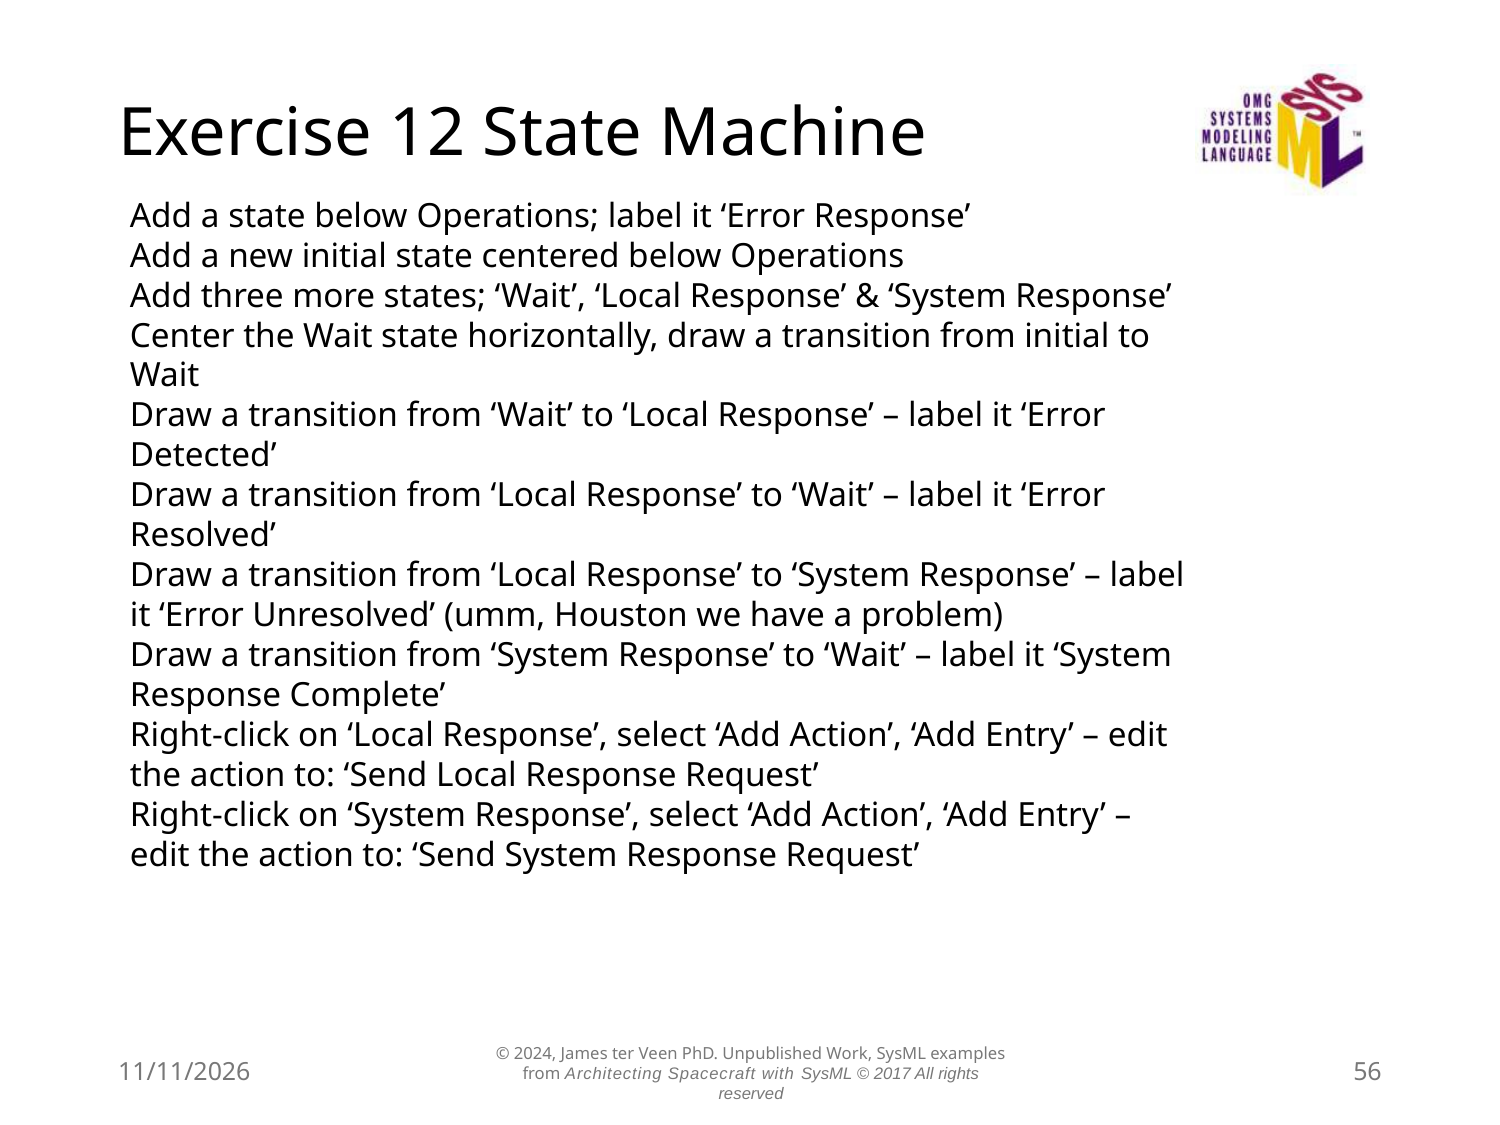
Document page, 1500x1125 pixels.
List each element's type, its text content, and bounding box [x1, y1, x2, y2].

slide_number 56 [1059, 1042, 1397, 1103]
footer © 2024, James ter Veen PhD. Unpublished Work, SysML examples from Architecting Spacecraft with SysML © 2017 All rights reserved [474, 1042, 1028, 1103]
title Exercise 12 State Machine [103, 59, 1397, 207]
text_box Add a state below Operations; label it ‘Error Response’ Add a new initial state centered below Operations Add three more states; ‘Wait’, ‘Local Response’ & ‘System Response’ Center the Wait state horizontally, draw a transition from initial to Wait Draw a transition from ‘Wait’ to ‘Local Response’ – label it ‘Error Detected’ Draw a transition from ‘Local Response’ to ‘Wait’ – label it ‘Error Resolved’ Draw a transition from ‘Local Response’ to ‘System Response’ – label it ‘Error Unresolved’ (umm, Houston we have a problem) Draw a transition from ‘System Response’ to ‘Wait’ – label it ‘System Response Complete’ Right-click on ‘Local Response’, select ‘Add Action’, ‘Add Entry’ – edit the action to: ‘Send Local Response Request’ Right-click on ‘System Response’, select ‘Add Action’, ‘Add Entry’ – edit the action to: ‘Send System Response Request’ [115, 186, 1208, 1000]
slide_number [103, 1042, 441, 1103]
